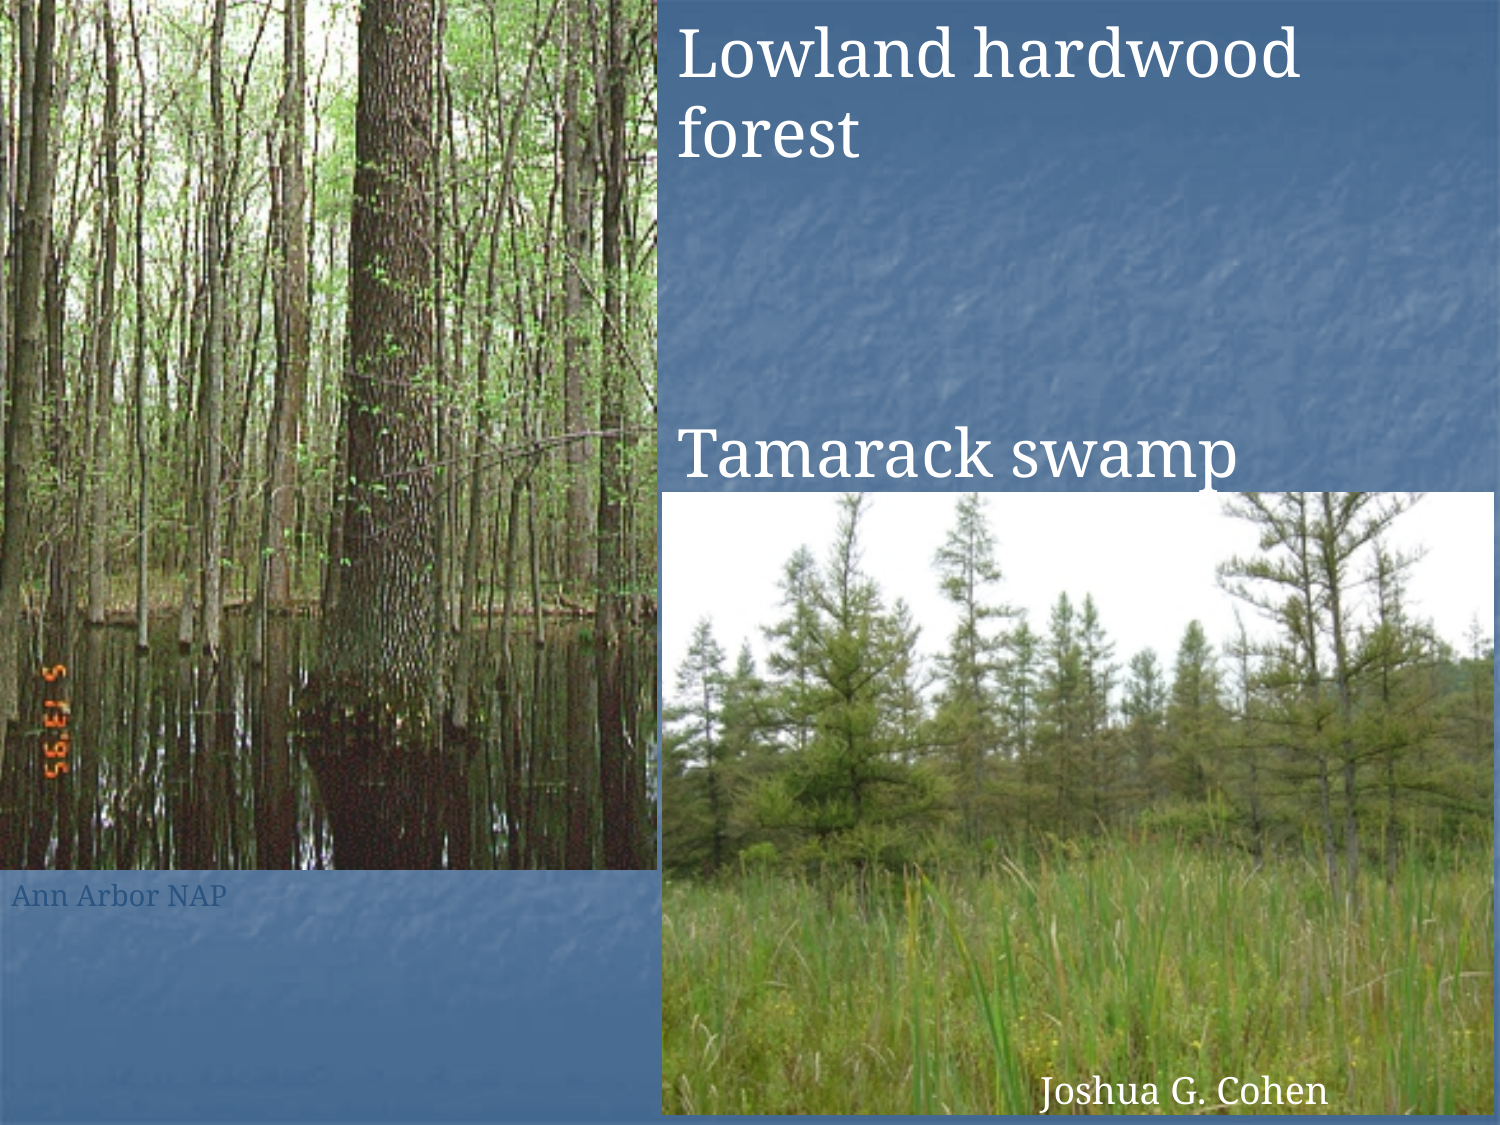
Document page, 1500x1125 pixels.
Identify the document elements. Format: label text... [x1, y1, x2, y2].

text_box Lowland hardwood forest Tamarack swamp [662, 3, 1431, 491]
picture [0, 0, 657, 870]
text_box Ann Arbor NAP [0, 877, 243, 920]
picture [662, 491, 1495, 1115]
